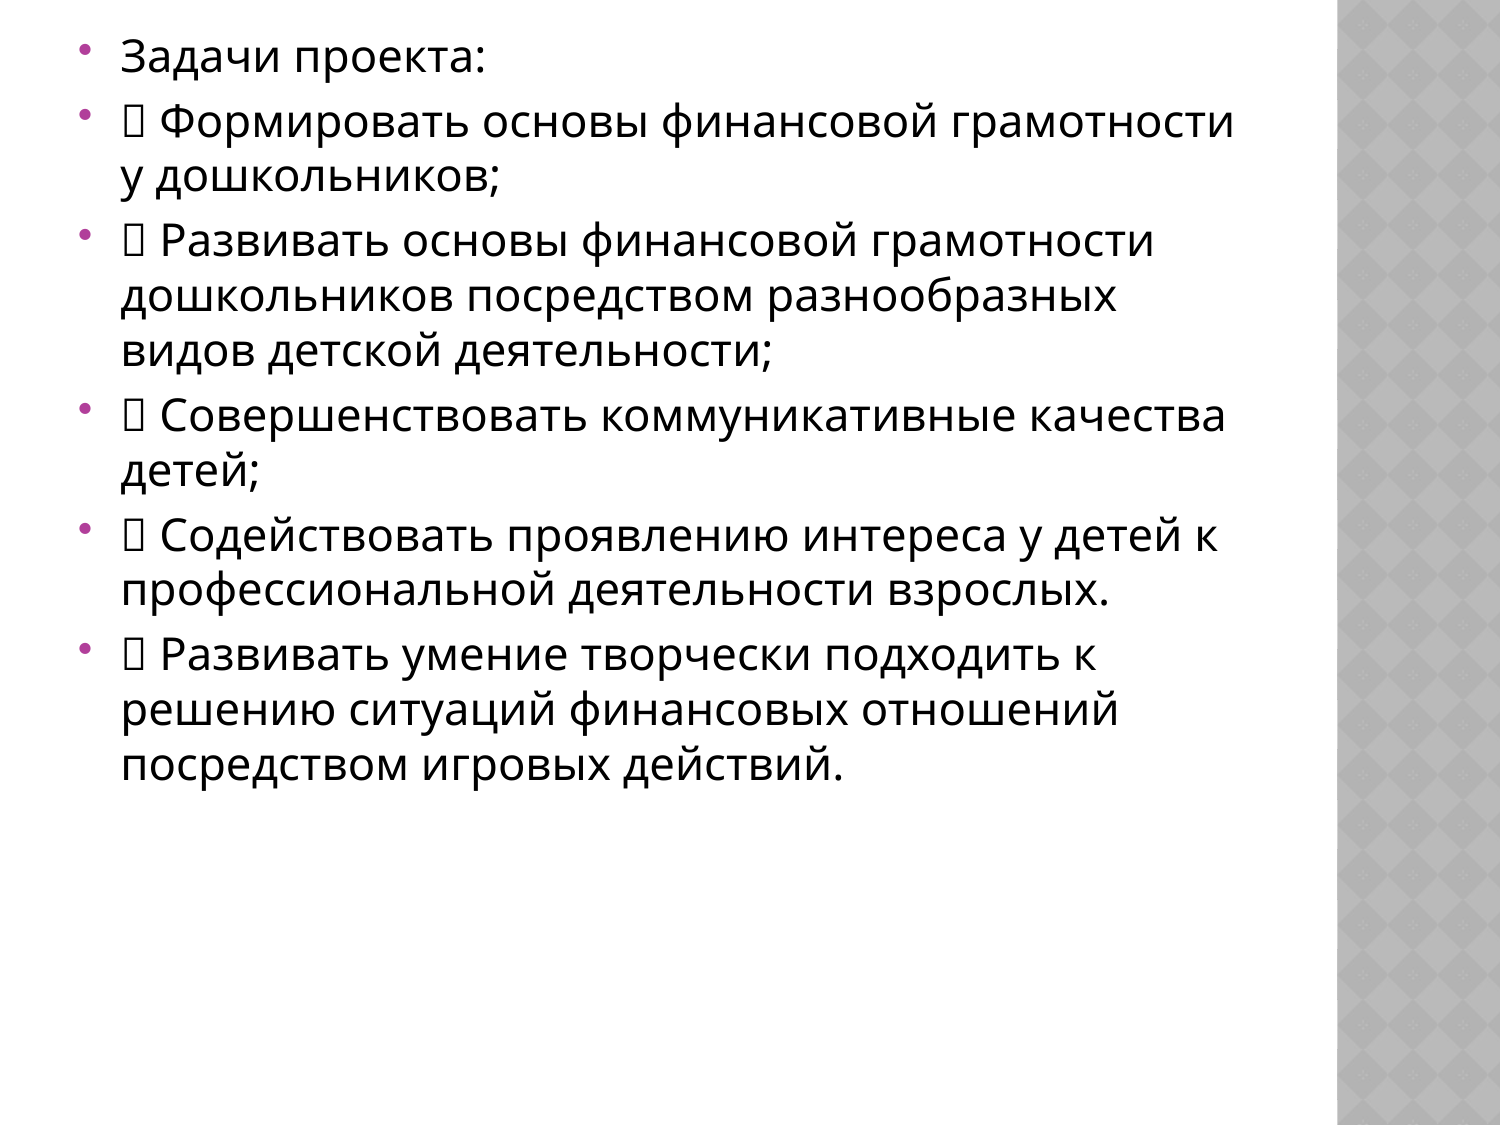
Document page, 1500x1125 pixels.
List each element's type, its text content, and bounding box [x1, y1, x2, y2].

list Задачи проекта:  Формировать основы финансовой грамотности у дошкольников;  Развивать основы финансовой грамотности дошкольников посредством разнообразных видов детской деятельности;  Совершенствовать коммуникативные качества детей;  Содействовать проявлению интереса у детей к профессиональной деятельности взрослых.  Развивать умение творчески подходить к решению ситуаций финансовых отношений посредством игровых действий. [64, 19, 1253, 815]
